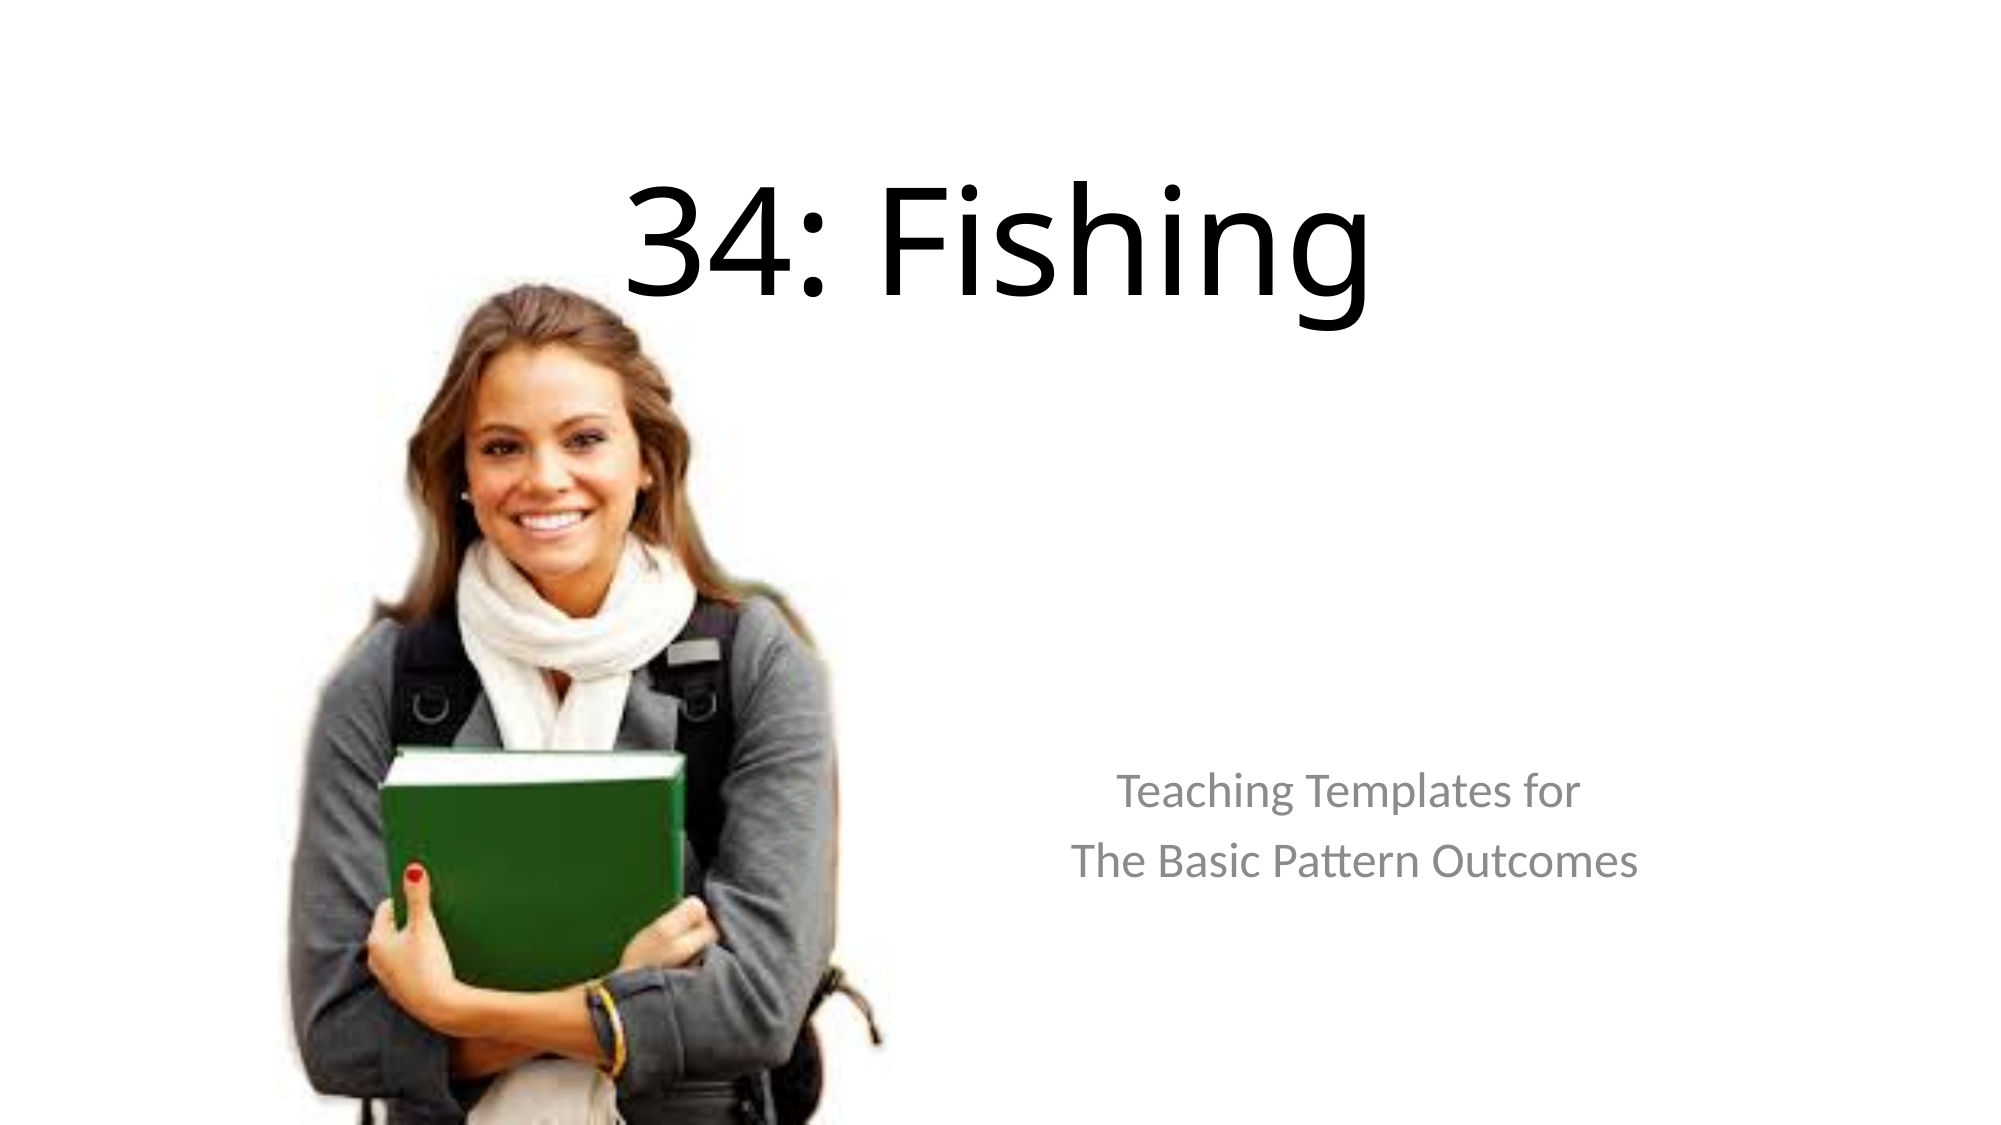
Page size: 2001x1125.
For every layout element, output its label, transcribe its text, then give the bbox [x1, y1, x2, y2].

subtitle Teaching Templates for The Basic Pattern Outcomes [916, 749, 1794, 1038]
picture [275, 275, 891, 1125]
title 34: Fishing [362, 115, 1638, 357]
